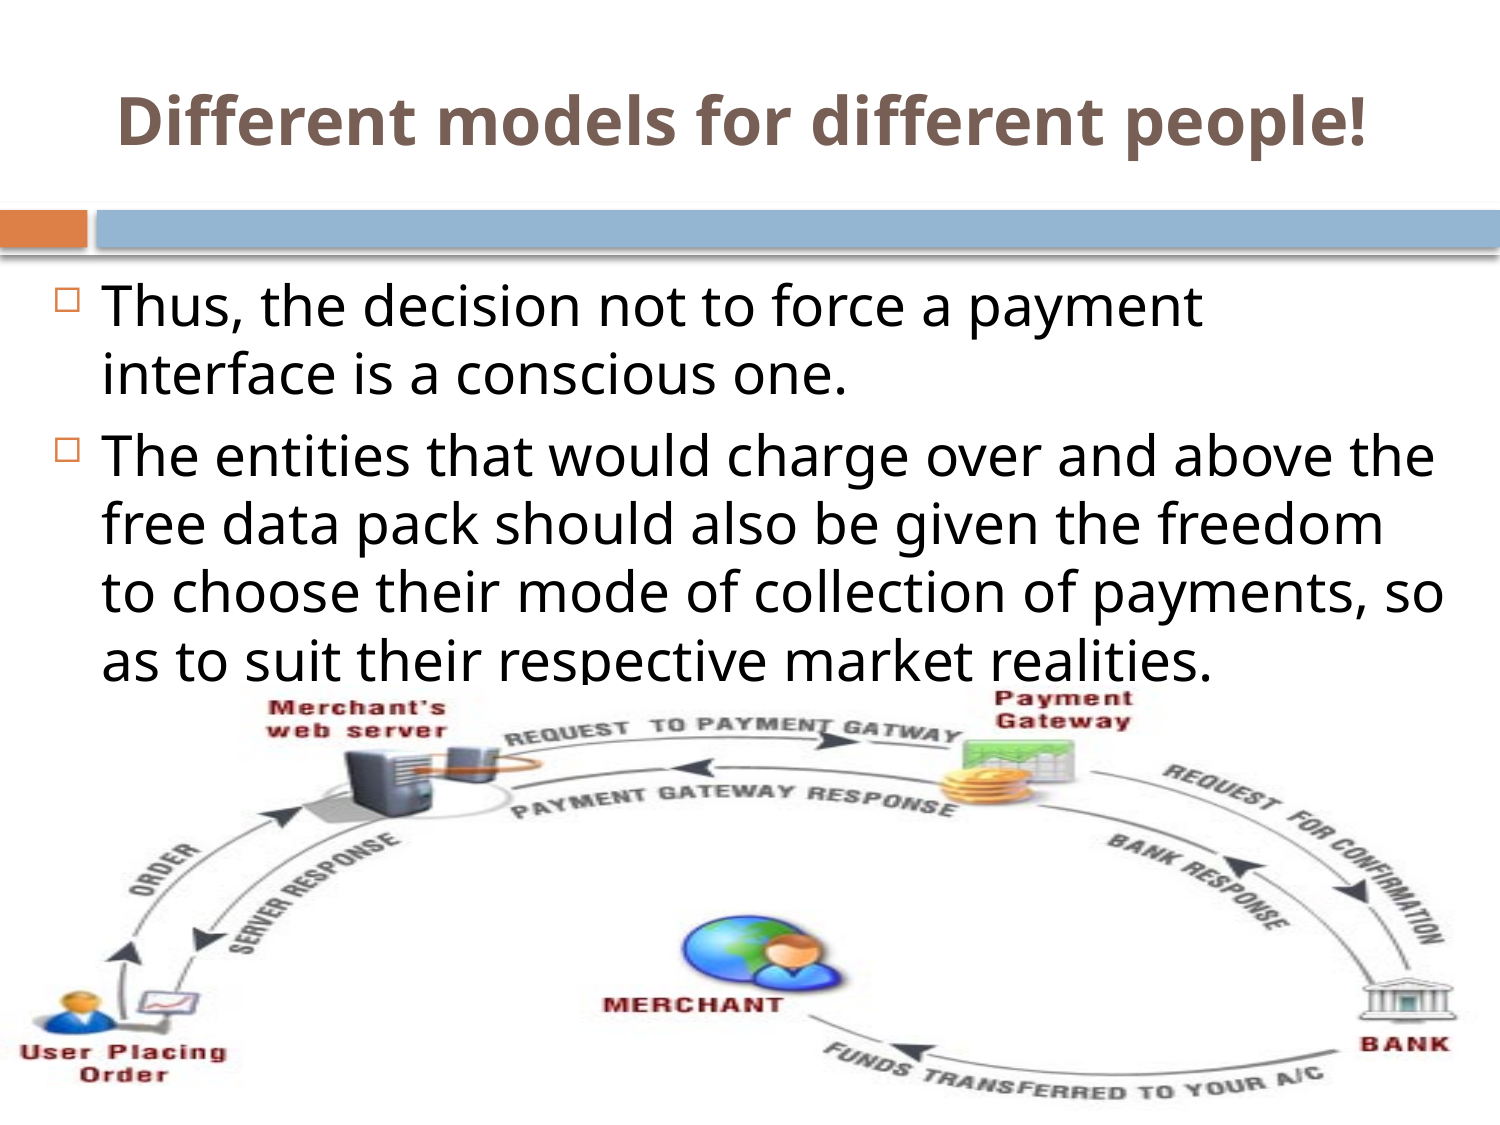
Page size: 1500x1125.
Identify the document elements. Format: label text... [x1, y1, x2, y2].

title Different models for different people! [100, 37, 1438, 200]
list Thus, the decision not to force a payment interface is a conscious one. The entities that would charge over and above the free data pack should also be given the freedom to choose their mode of collection of payments, so as to suit their respective market realities. [37, 262, 1463, 684]
picture [0, 685, 1500, 1125]
